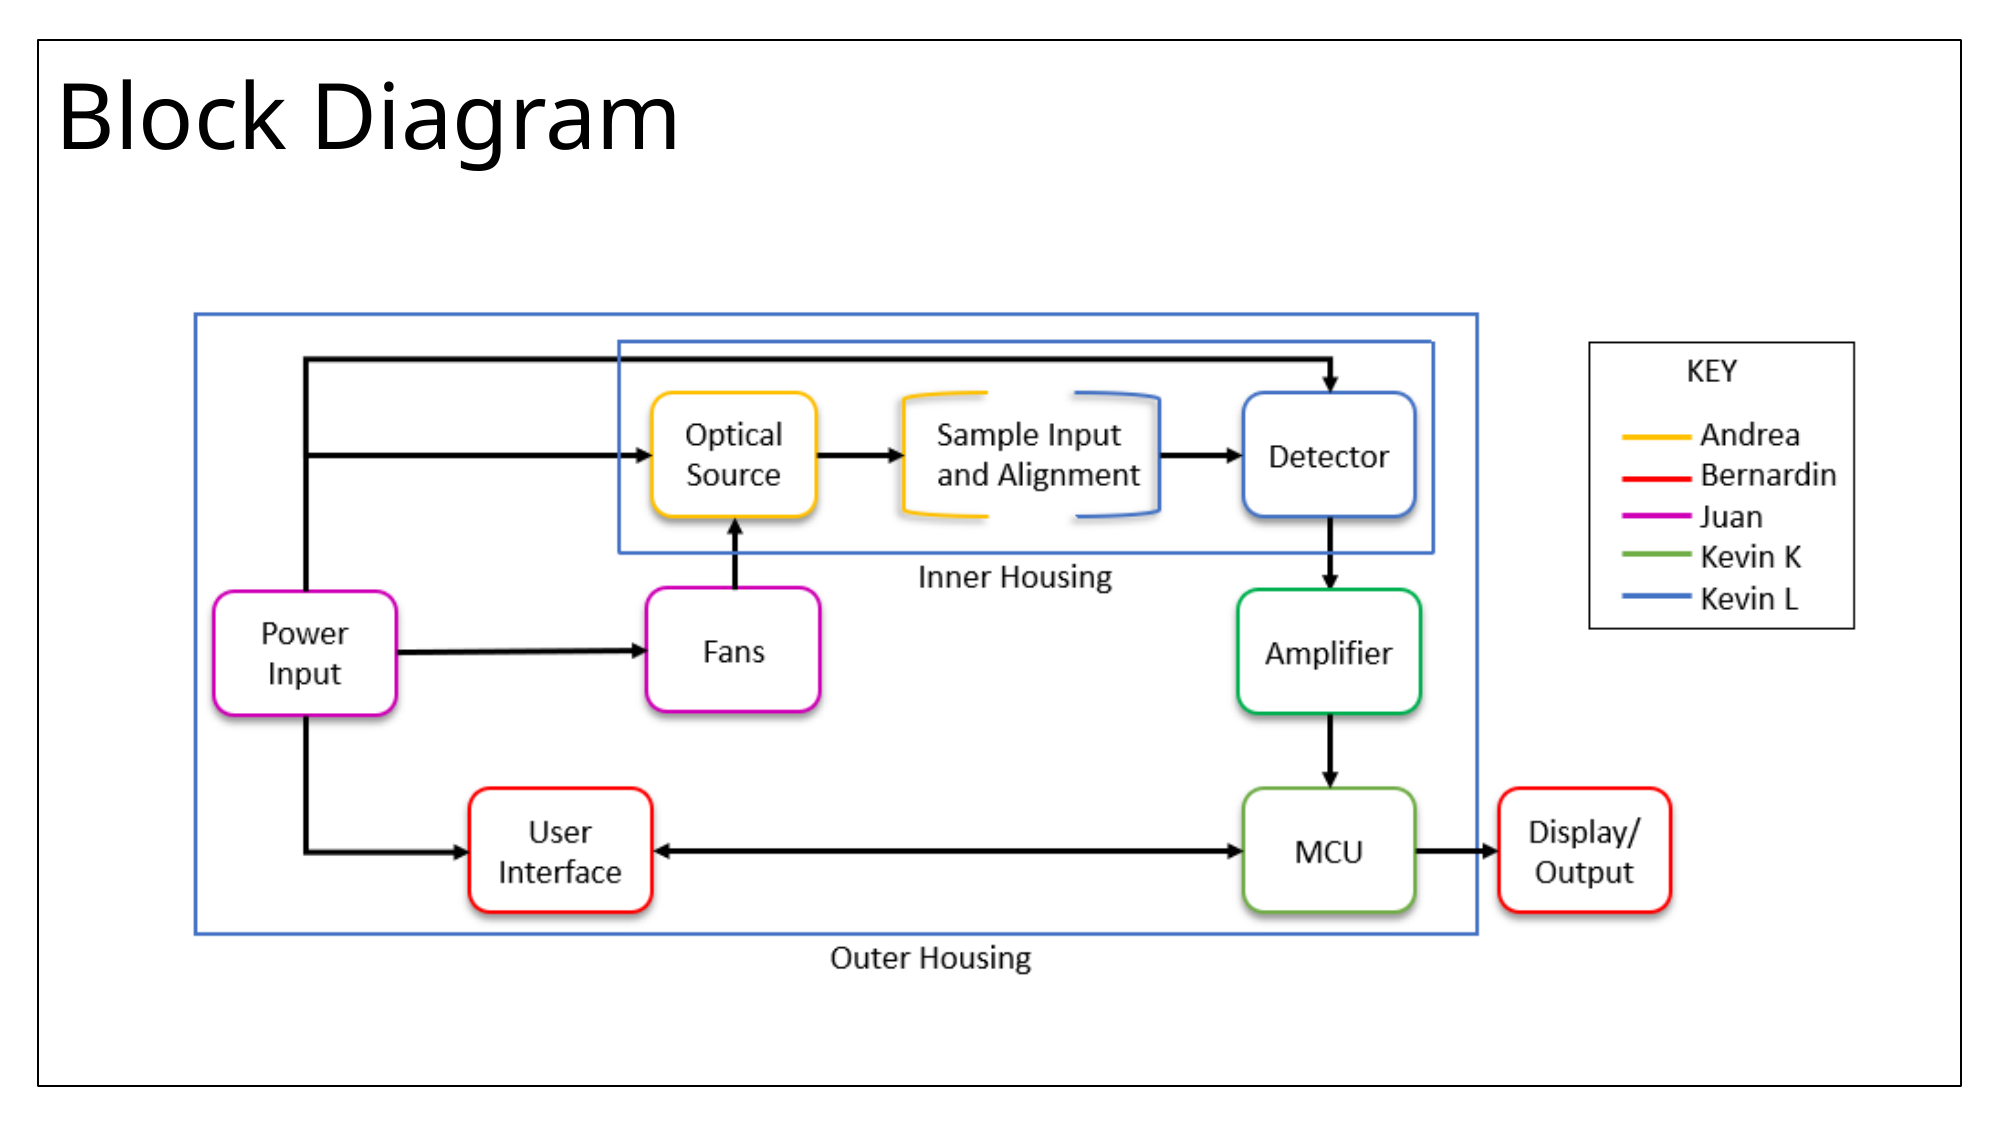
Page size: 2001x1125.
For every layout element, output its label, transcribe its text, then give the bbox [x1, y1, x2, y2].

title Block Diagram [40, 41, 1661, 199]
picture [185, 300, 1882, 981]
